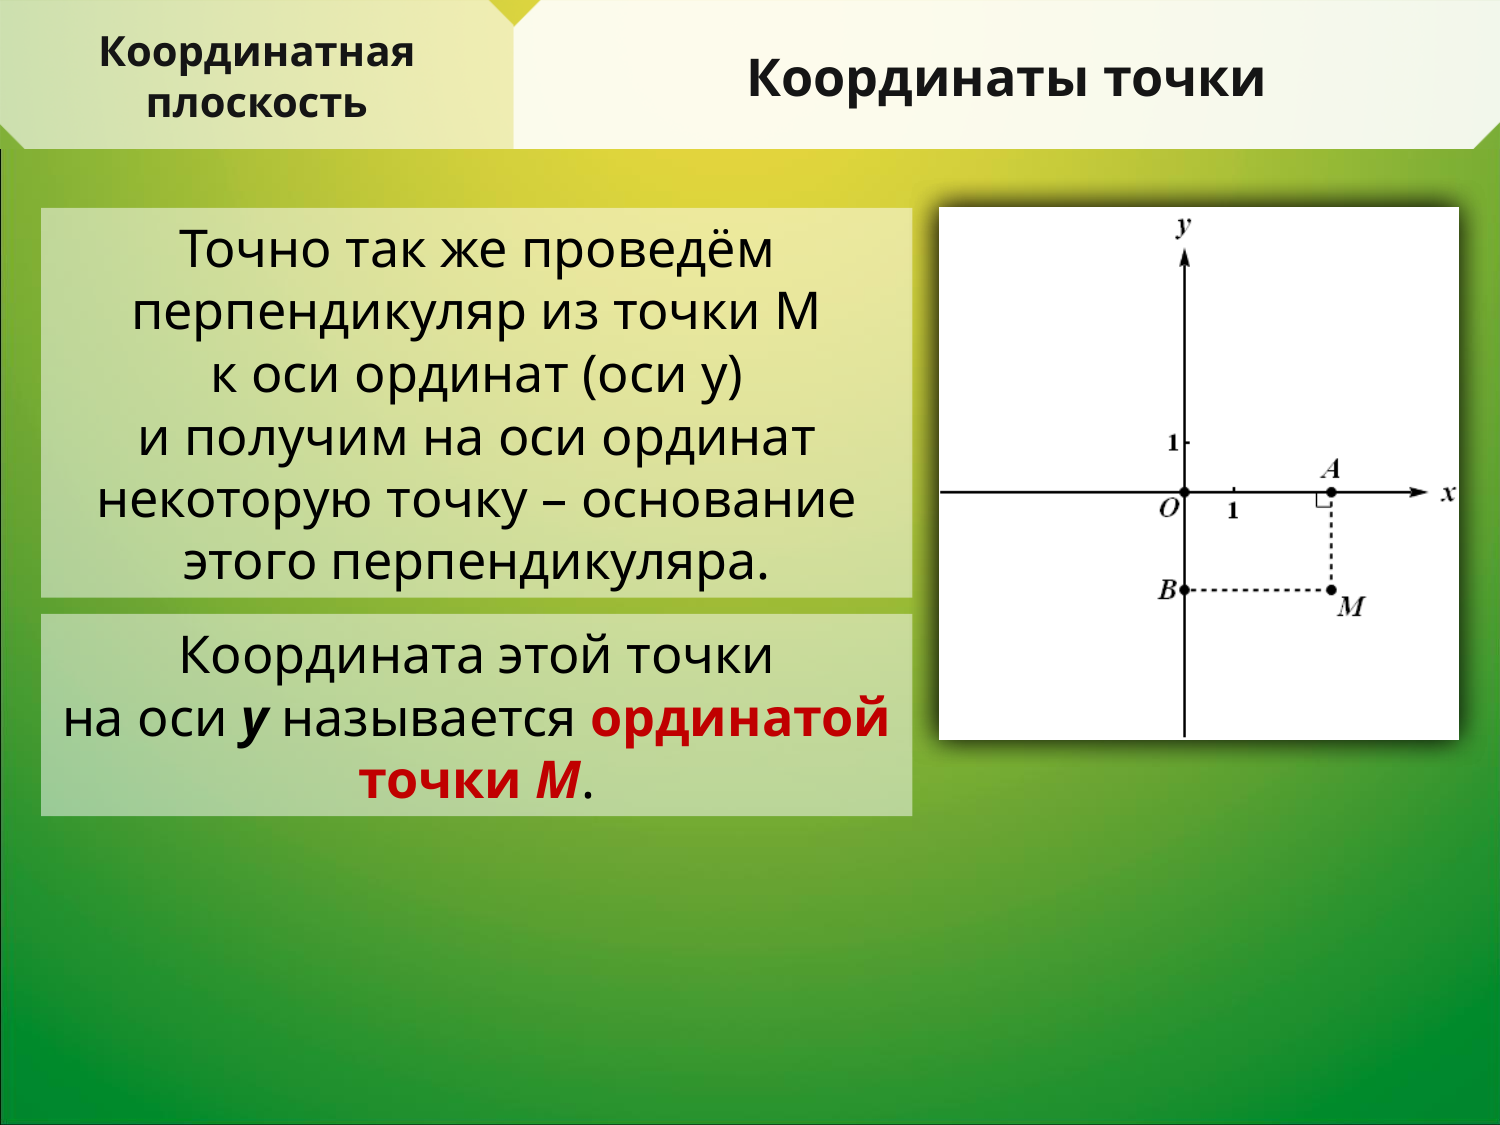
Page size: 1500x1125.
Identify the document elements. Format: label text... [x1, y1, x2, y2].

picture [0, 0, 1500, 1125]
text_box Координата этой точки на оси у называется ординатой точки М. [41, 613, 913, 817]
text_box Точно так же проведём перпендикуляр из точки М к оси ординат (оси у) и получим на оси ординат некоторую точку – основание этого перпендикуляра. [41, 207, 913, 598]
